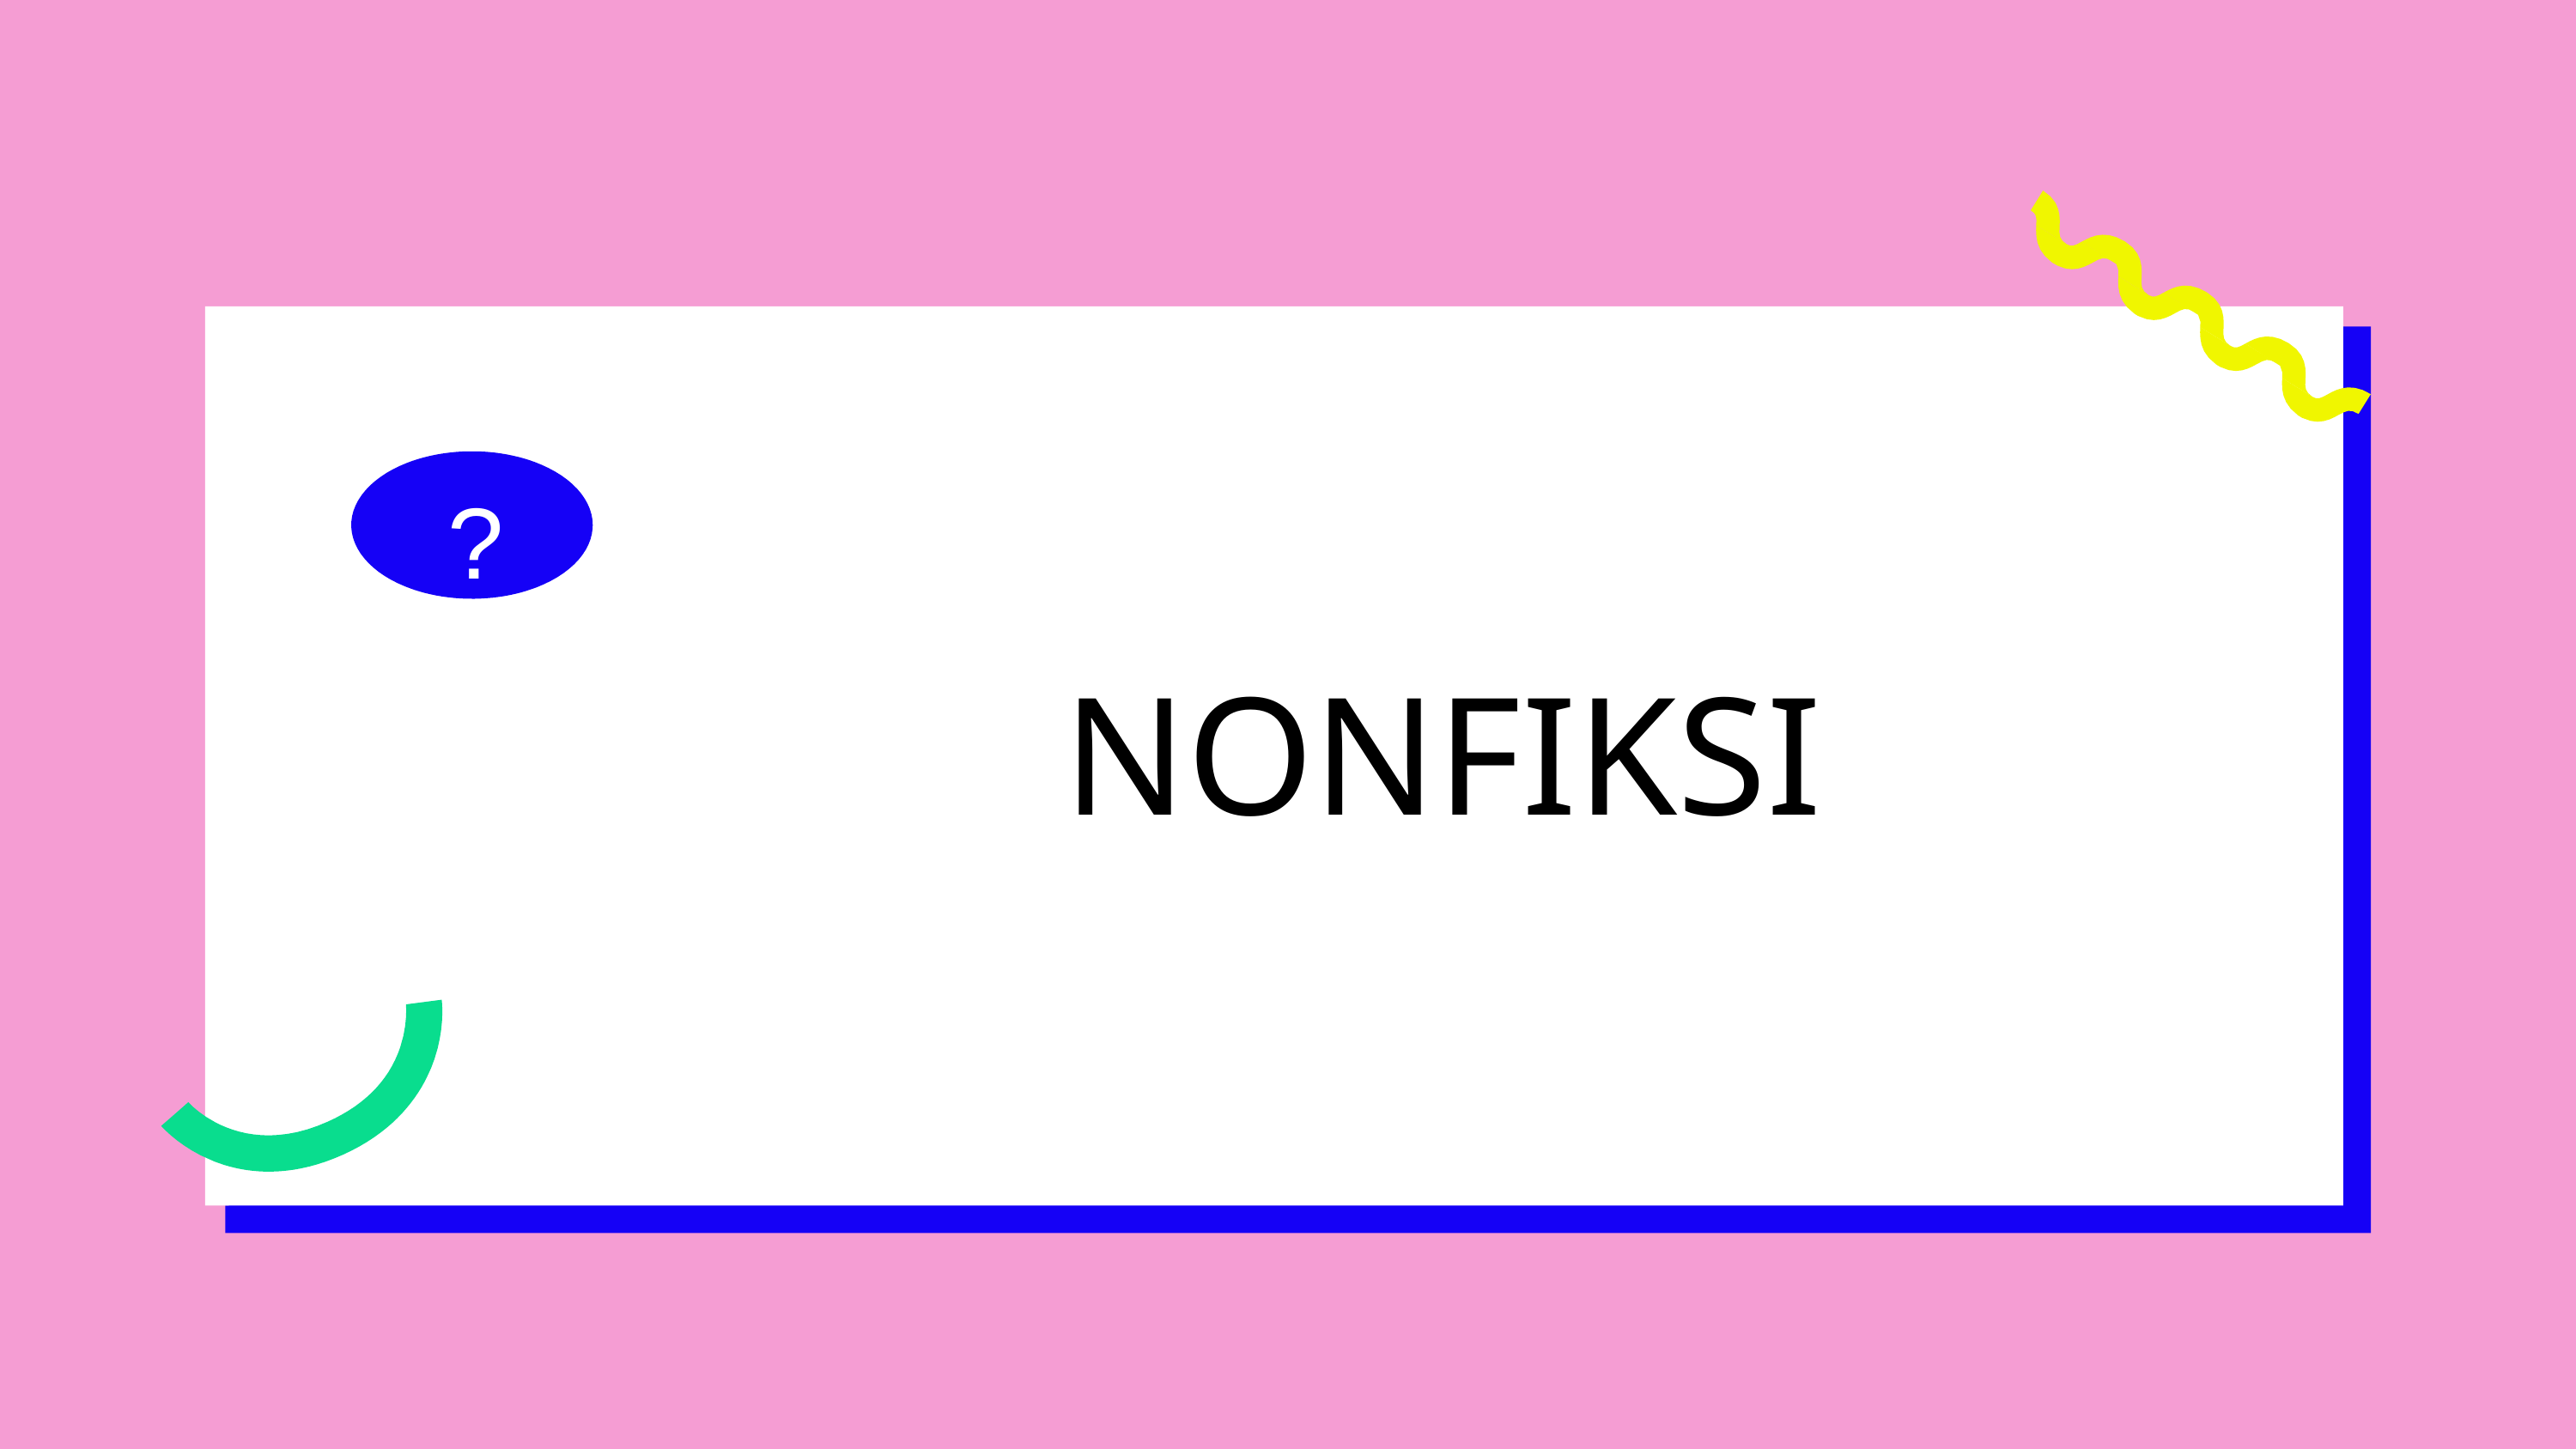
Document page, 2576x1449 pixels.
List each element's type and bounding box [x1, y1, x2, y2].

text_box [161, 190, 2372, 1173]
text_box [0, 0, 2576, 1449]
text_box [204, 1181, 2372, 1234]
